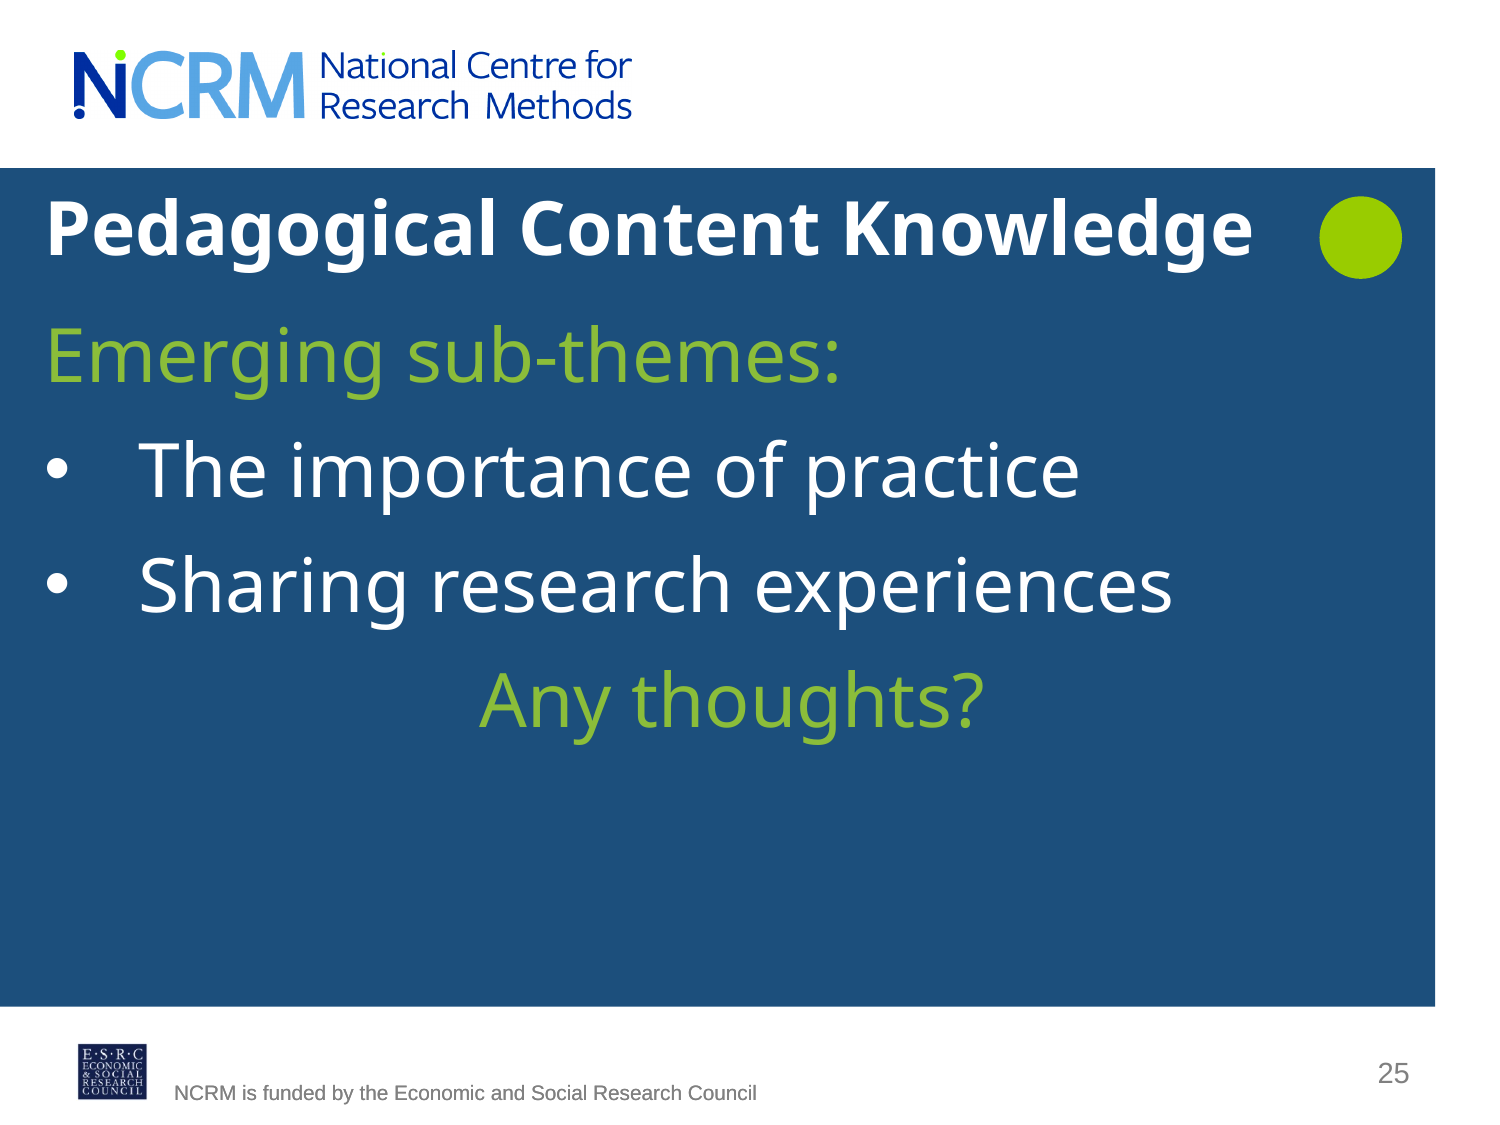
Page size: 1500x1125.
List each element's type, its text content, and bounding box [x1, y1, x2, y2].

picture [76, 1042, 148, 1101]
picture [74, 50, 632, 119]
slide_number 25 [1293, 1046, 1426, 1103]
text_box Pedagogical Content Knowledge Emerging sub-themes: The importance of practice Sharing research experiences Any thoughts? [29, 172, 1436, 1000]
